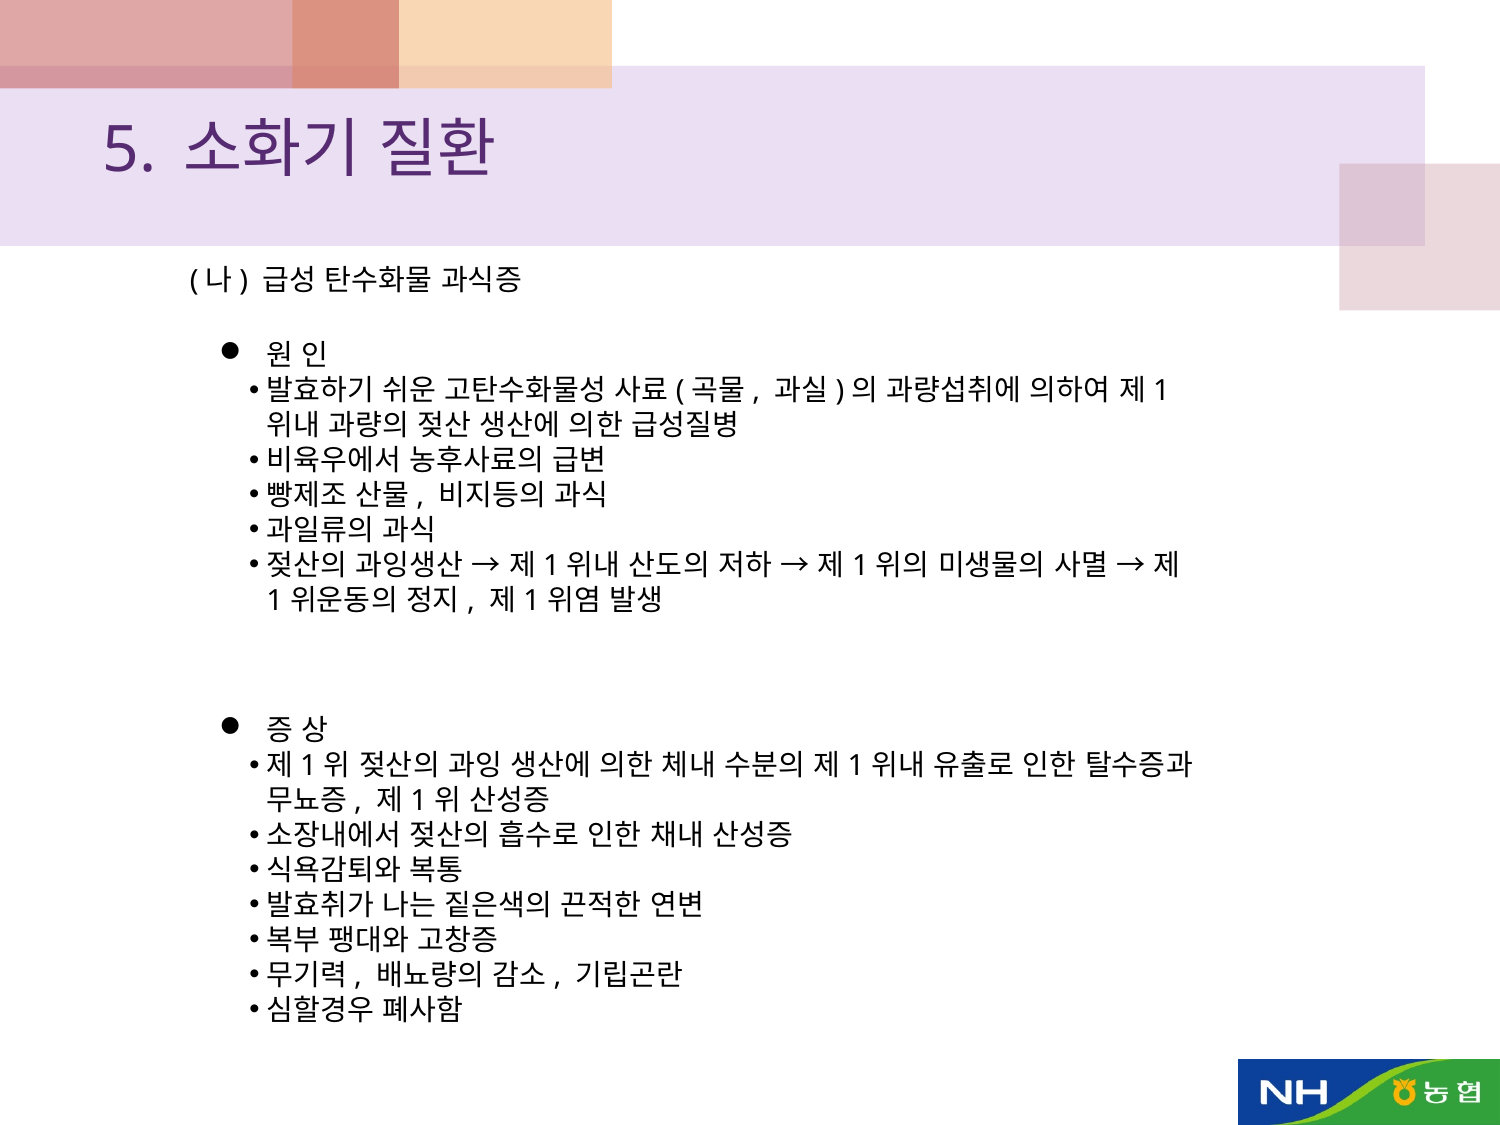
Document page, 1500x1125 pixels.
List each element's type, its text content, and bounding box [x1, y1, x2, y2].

title 5. 소화기 질환 [87, 99, 1438, 193]
text_box 원 인 발효하기 쉬운 고탄수화물성 사료(곡물, 과실)의 과량섭취에 의하여 제1위내 과량의 젖산 생산에 의한 급성질병 비육우에서 농후사료의 급변 빵제조 산물, 비지등의 과식 과일류의 과식 젖산의 과잉생산 → 제1위내 산도의 저하 → 제1위의 미생물의 사멸 → 제1위운동의 정지, 제1위염 발생 [204, 328, 1200, 624]
text_box 증 상 제1위 젖산의 과잉 생산에 의한 체내 수분의 제1위내 유출로 인한 탈수증과 무뇨증, 제1위 산성증 소장내에서 젖산의 흡수로 인한 채내 산성증 식욕감퇴와 복통 발효취가 나는 짙은색의 끈적한 연변 복부 팽대와 고창증 무기력, 배뇨량의 감소, 기립곤란 심할경우 폐사함 [204, 703, 1271, 1034]
picture [1238, 1059, 1500, 1125]
text_box (나) 급성 탄수화물 과식증 [174, 253, 900, 305]
